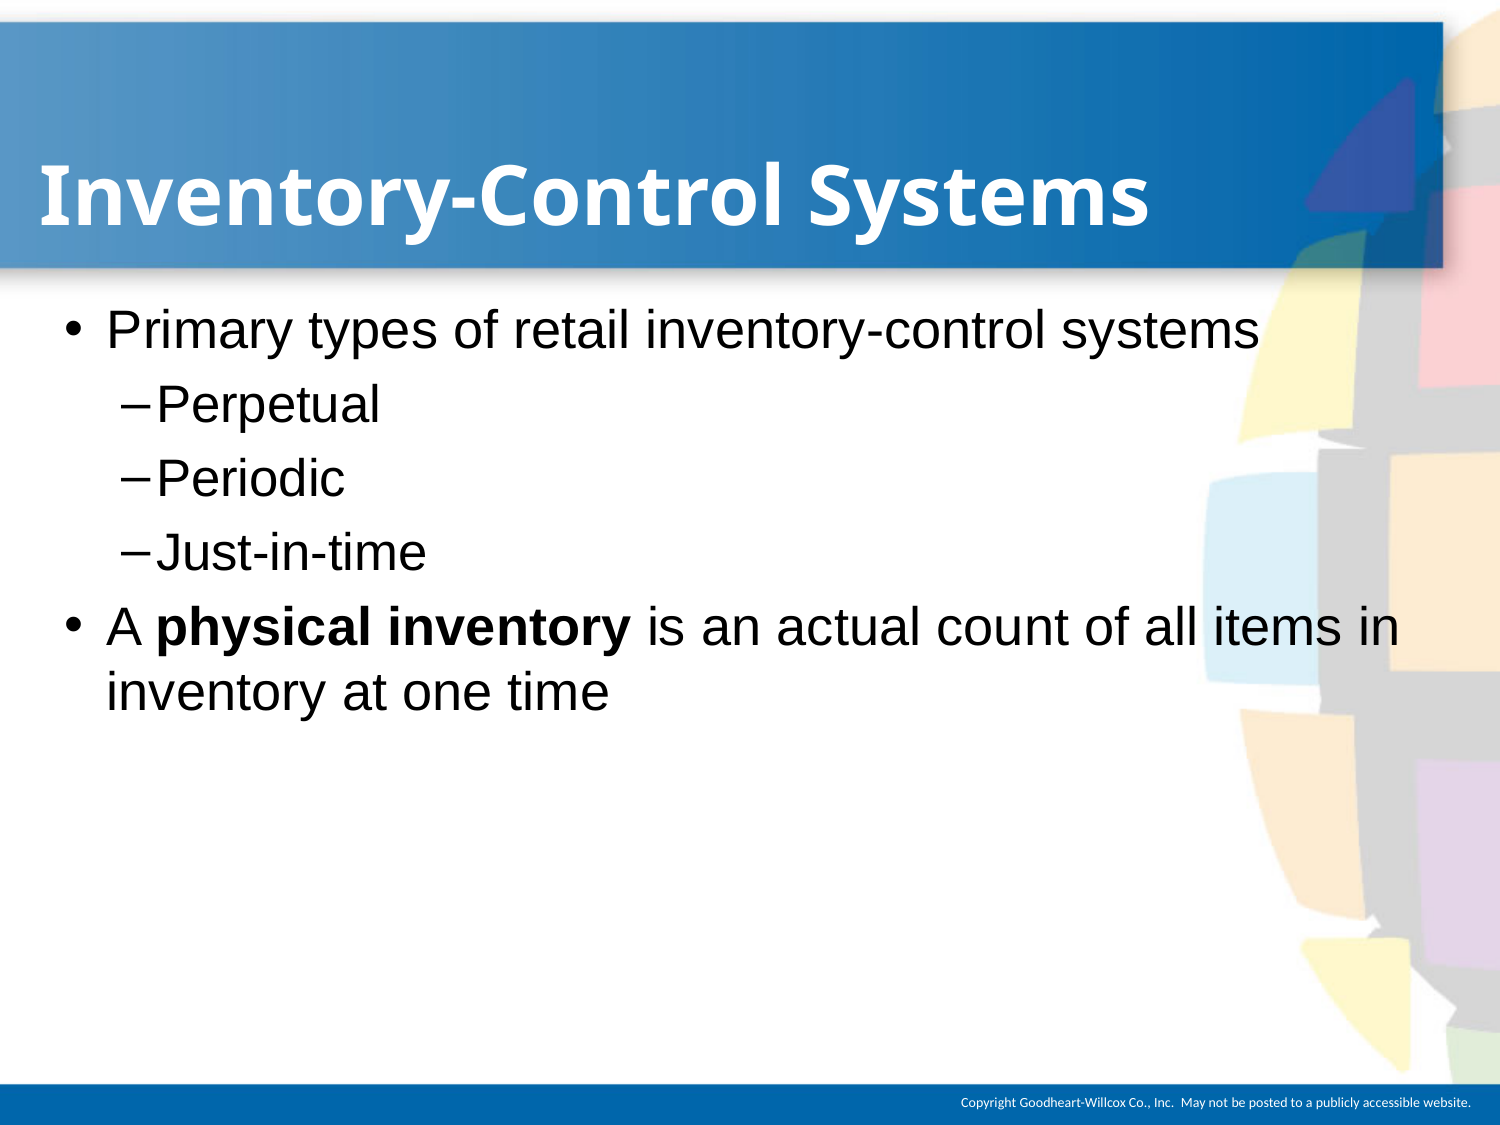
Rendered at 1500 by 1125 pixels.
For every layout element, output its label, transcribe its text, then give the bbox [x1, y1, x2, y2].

list Primary types of retail inventory-control systems Perpetual Periodic Just-in-time A physical inventory is an actual count of all items in inventory at one time [50, 287, 1438, 1075]
title Inventory-Control Systems [24, 37, 1426, 251]
picture [0, 0, 1500, 1125]
